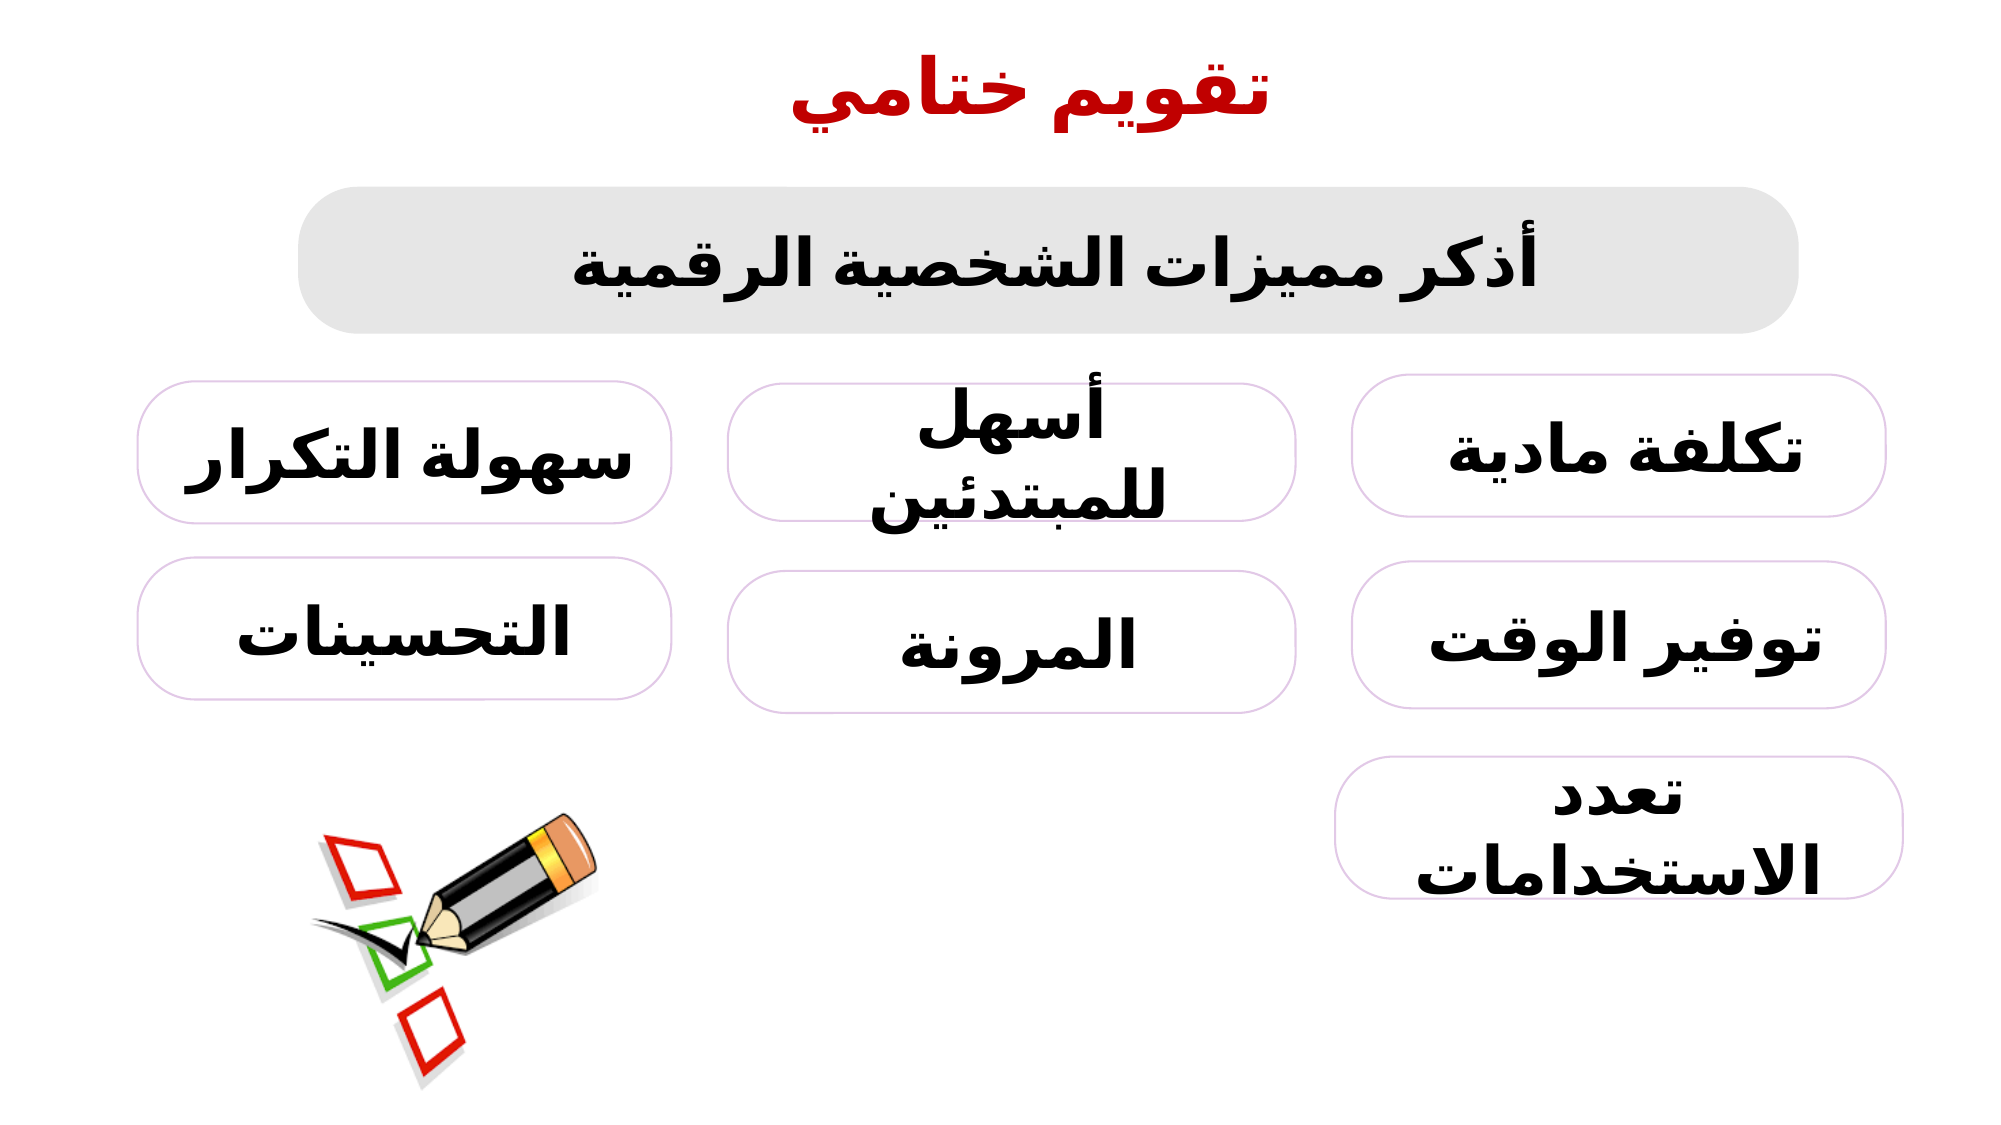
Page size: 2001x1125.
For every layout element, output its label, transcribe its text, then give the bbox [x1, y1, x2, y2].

text_box أذكر مميزات الشخصية الرقمية [297, 185, 1800, 335]
picture [298, 791, 608, 1108]
text_box التحسينات [136, 556, 673, 701]
text_box تكلفة مادية [1350, 373, 1887, 518]
text_box توفير الوقت [1350, 560, 1887, 710]
text_box تعدد الاستخدامات [1334, 755, 1904, 900]
text_box تقويم ختامي [767, 29, 1296, 138]
text_box أسهل للمبتدئين [726, 382, 1297, 522]
text_box المرونة [726, 569, 1297, 715]
text_box سهولة التكرار [136, 380, 673, 525]
